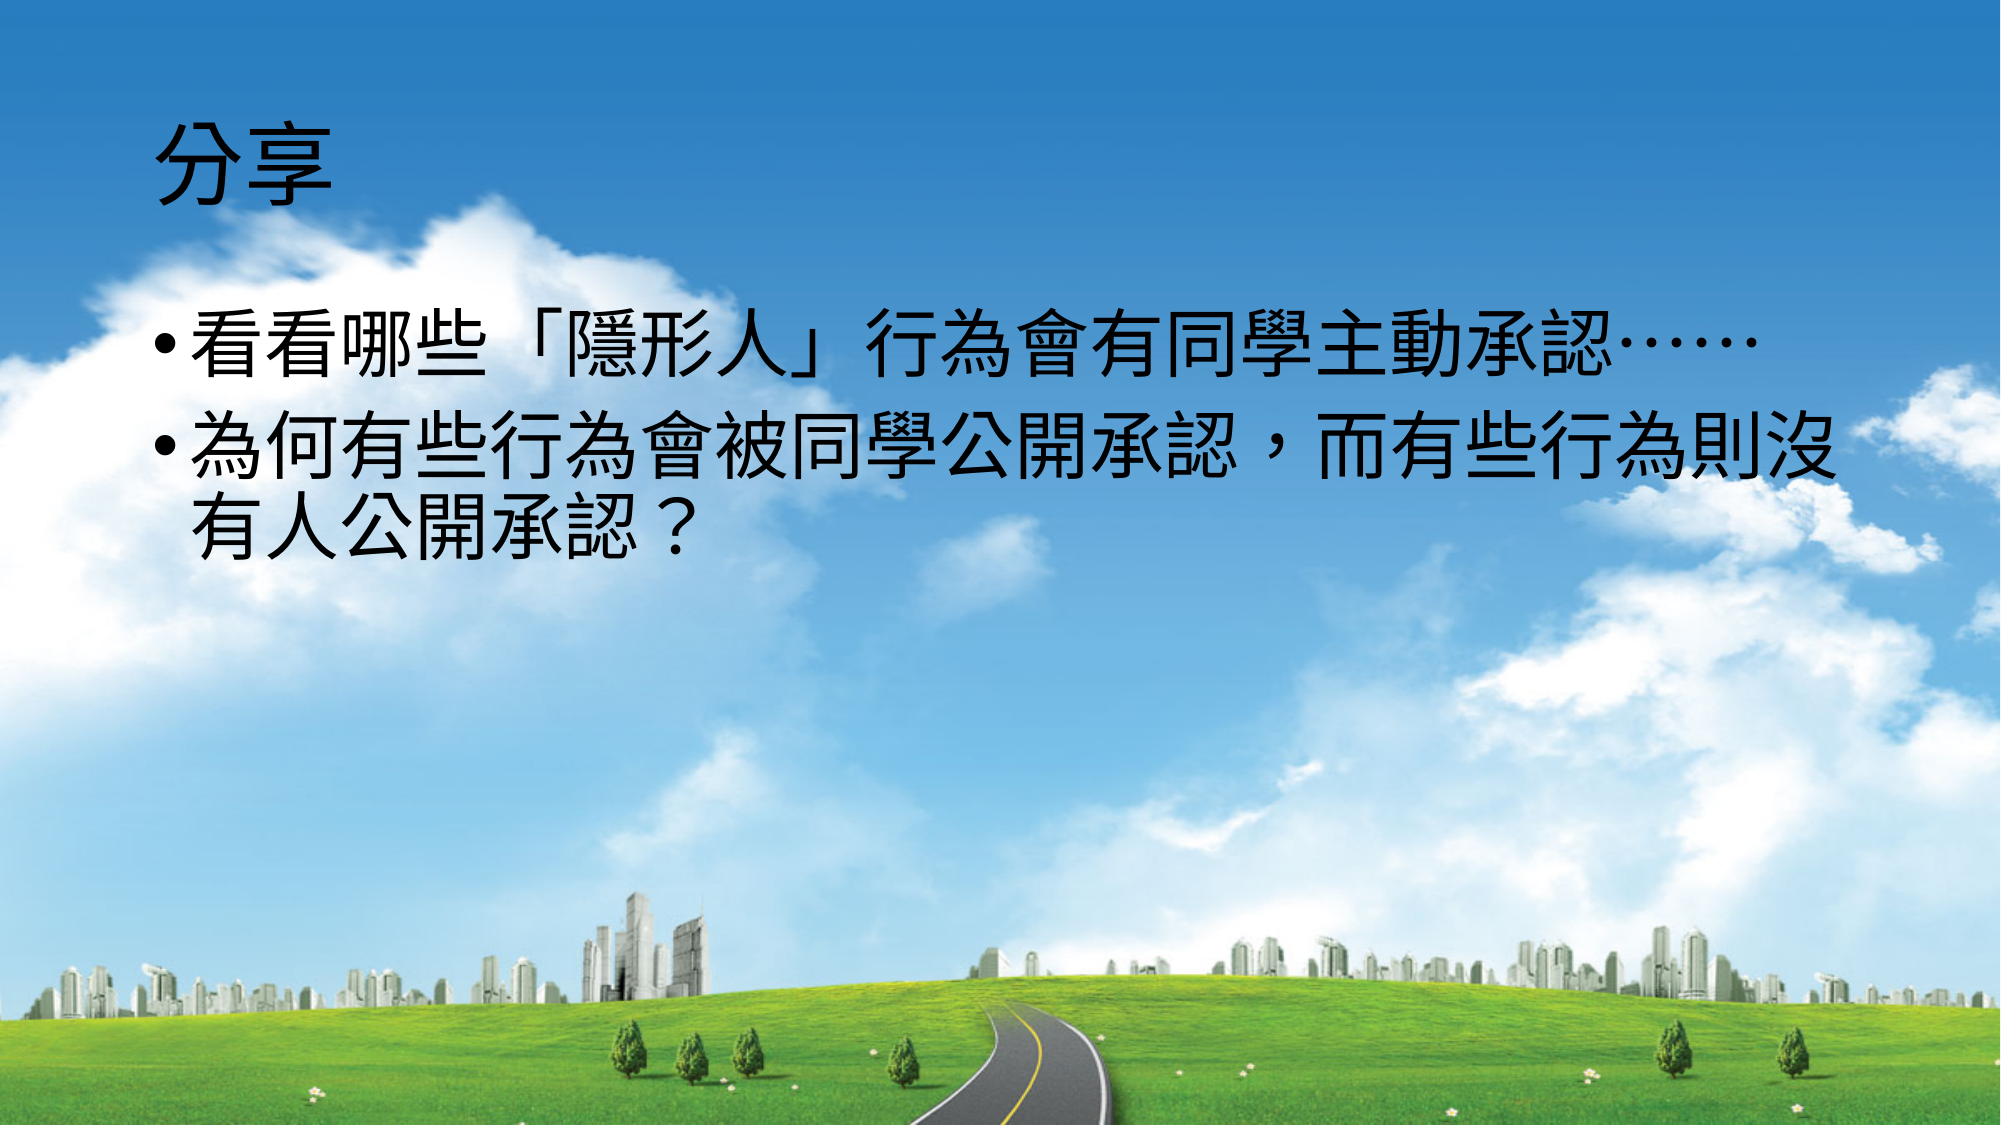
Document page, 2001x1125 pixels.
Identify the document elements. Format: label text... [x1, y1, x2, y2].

title 分享 [137, 59, 1863, 278]
list 看看哪些「隱形人」行為會有同學主動承認…… 為何有些行為會被同學公開承認，而有些行為則沒有人公開承認？ [137, 299, 1863, 1014]
picture [0, 0, 2001, 1125]
